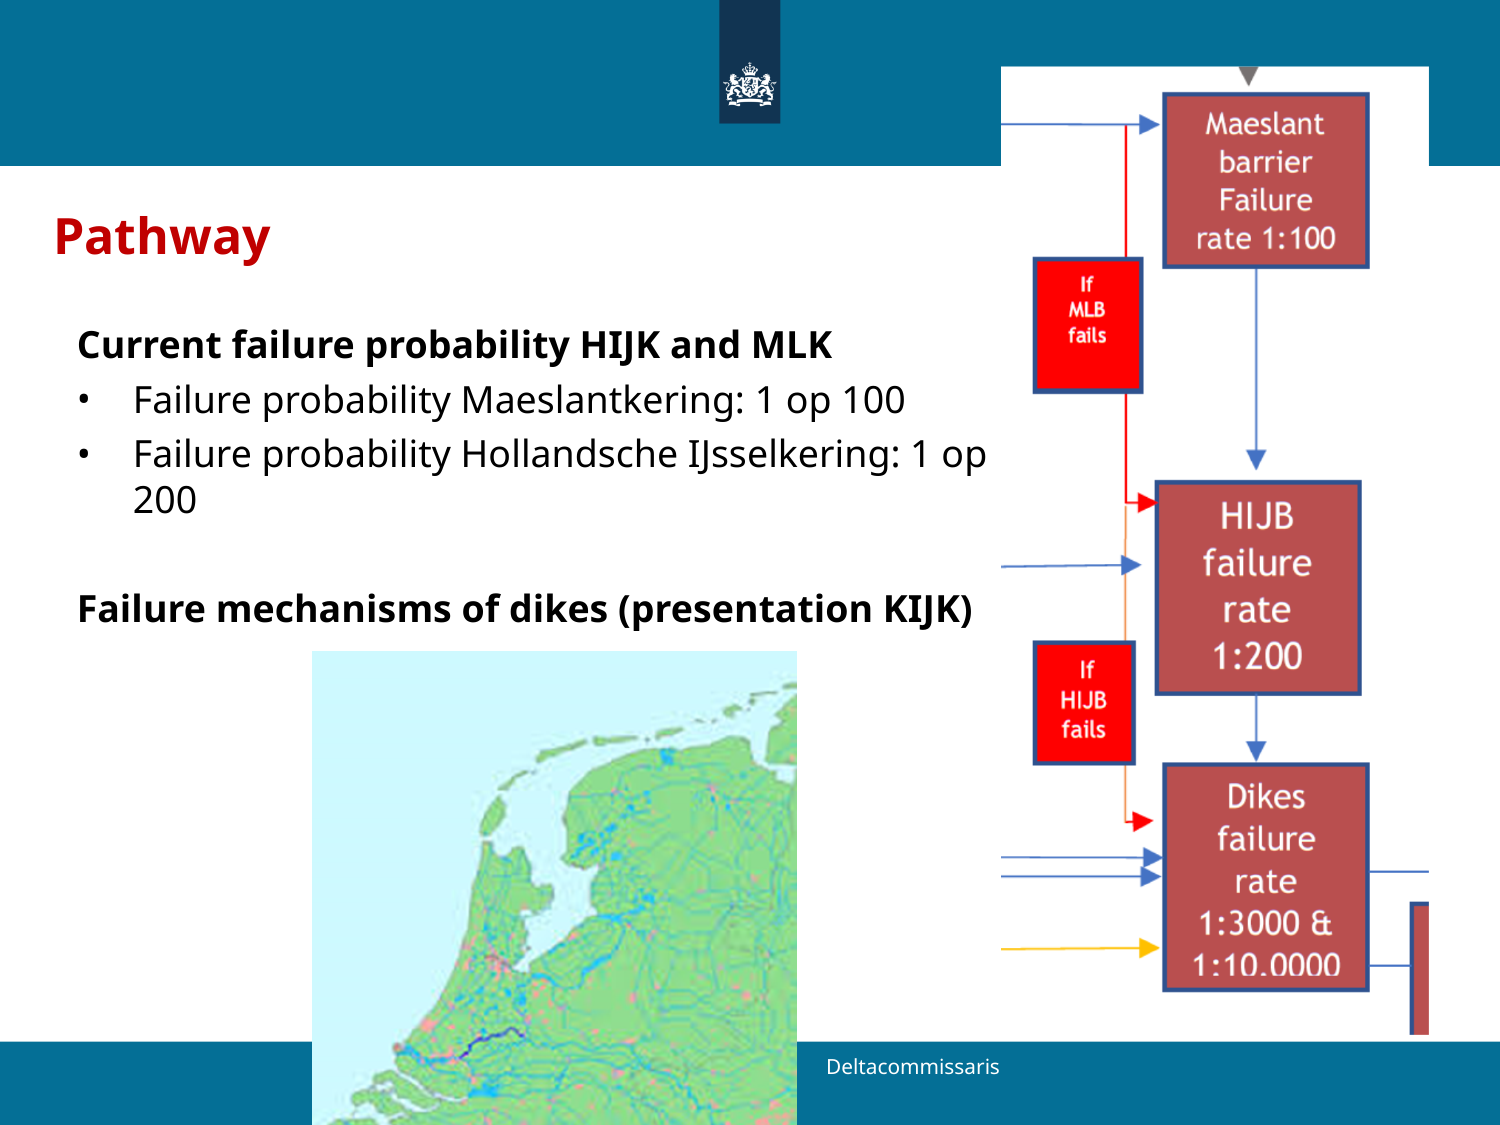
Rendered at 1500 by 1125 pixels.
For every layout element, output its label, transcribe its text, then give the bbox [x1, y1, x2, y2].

picture [312, 67, 1500, 1125]
picture [720, 0, 779, 123]
text_box Pathway [53, 201, 1001, 268]
list Current failure probability HIJK and MLK Failure probability Maeslantkering: 1 op 100 Failure probability Hollandsche IJsselkering: 1 op 200 Failure mechanisms of dikes (presentation KIJK) [76, 320, 1001, 1000]
